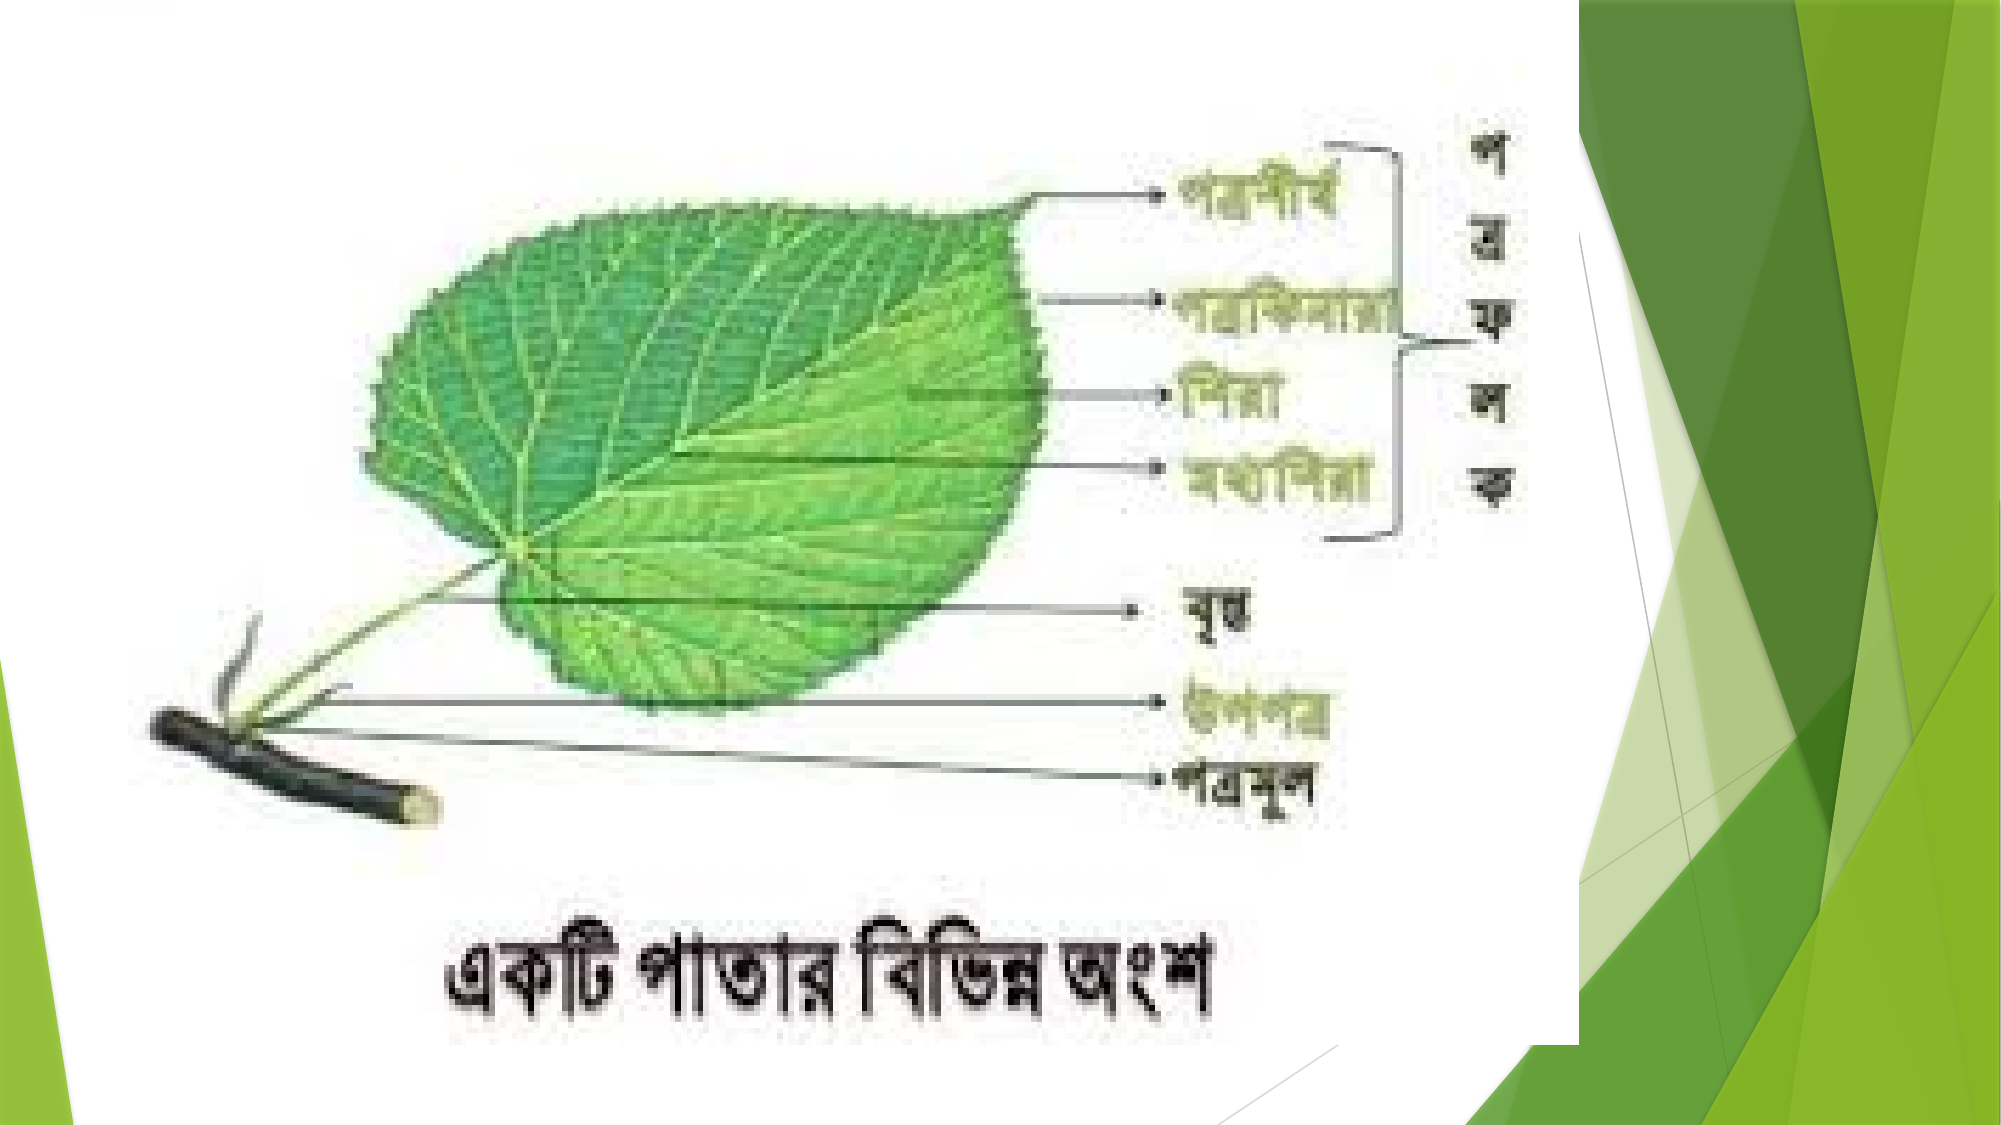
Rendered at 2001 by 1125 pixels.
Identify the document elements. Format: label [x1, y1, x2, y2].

picture [82, 0, 1580, 1046]
